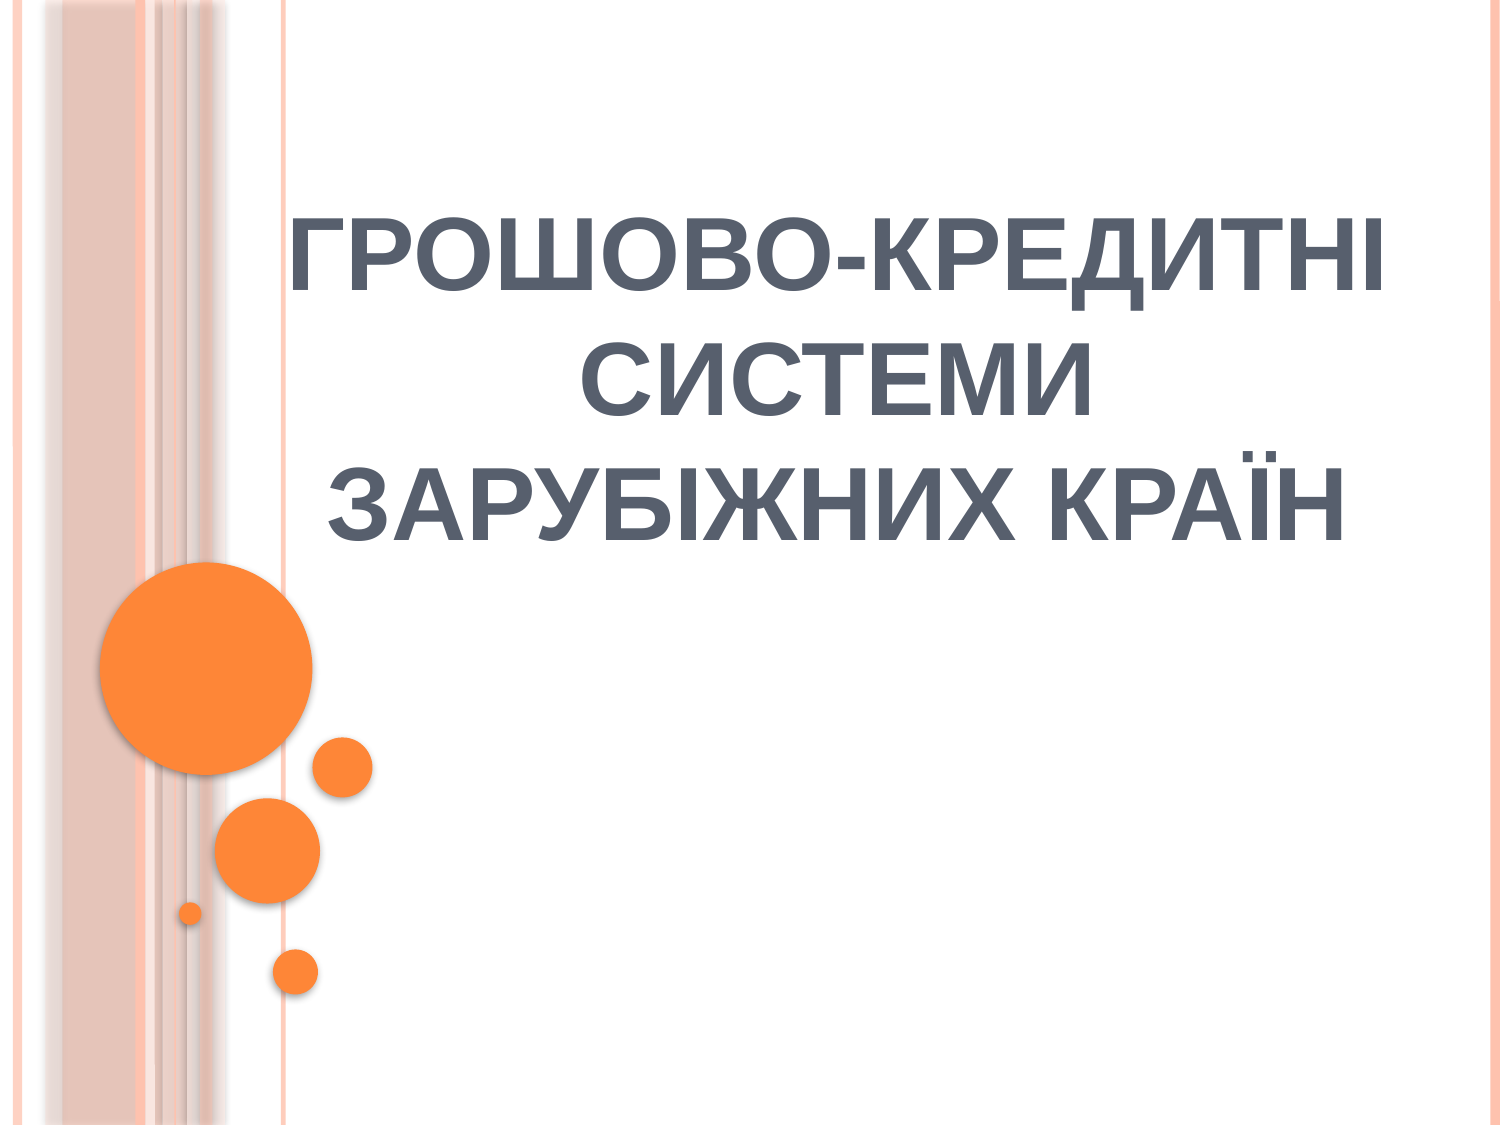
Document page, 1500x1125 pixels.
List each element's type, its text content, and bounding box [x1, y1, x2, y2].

title Грошово-кредитні системи зарубіжних країн [222, 257, 1454, 569]
